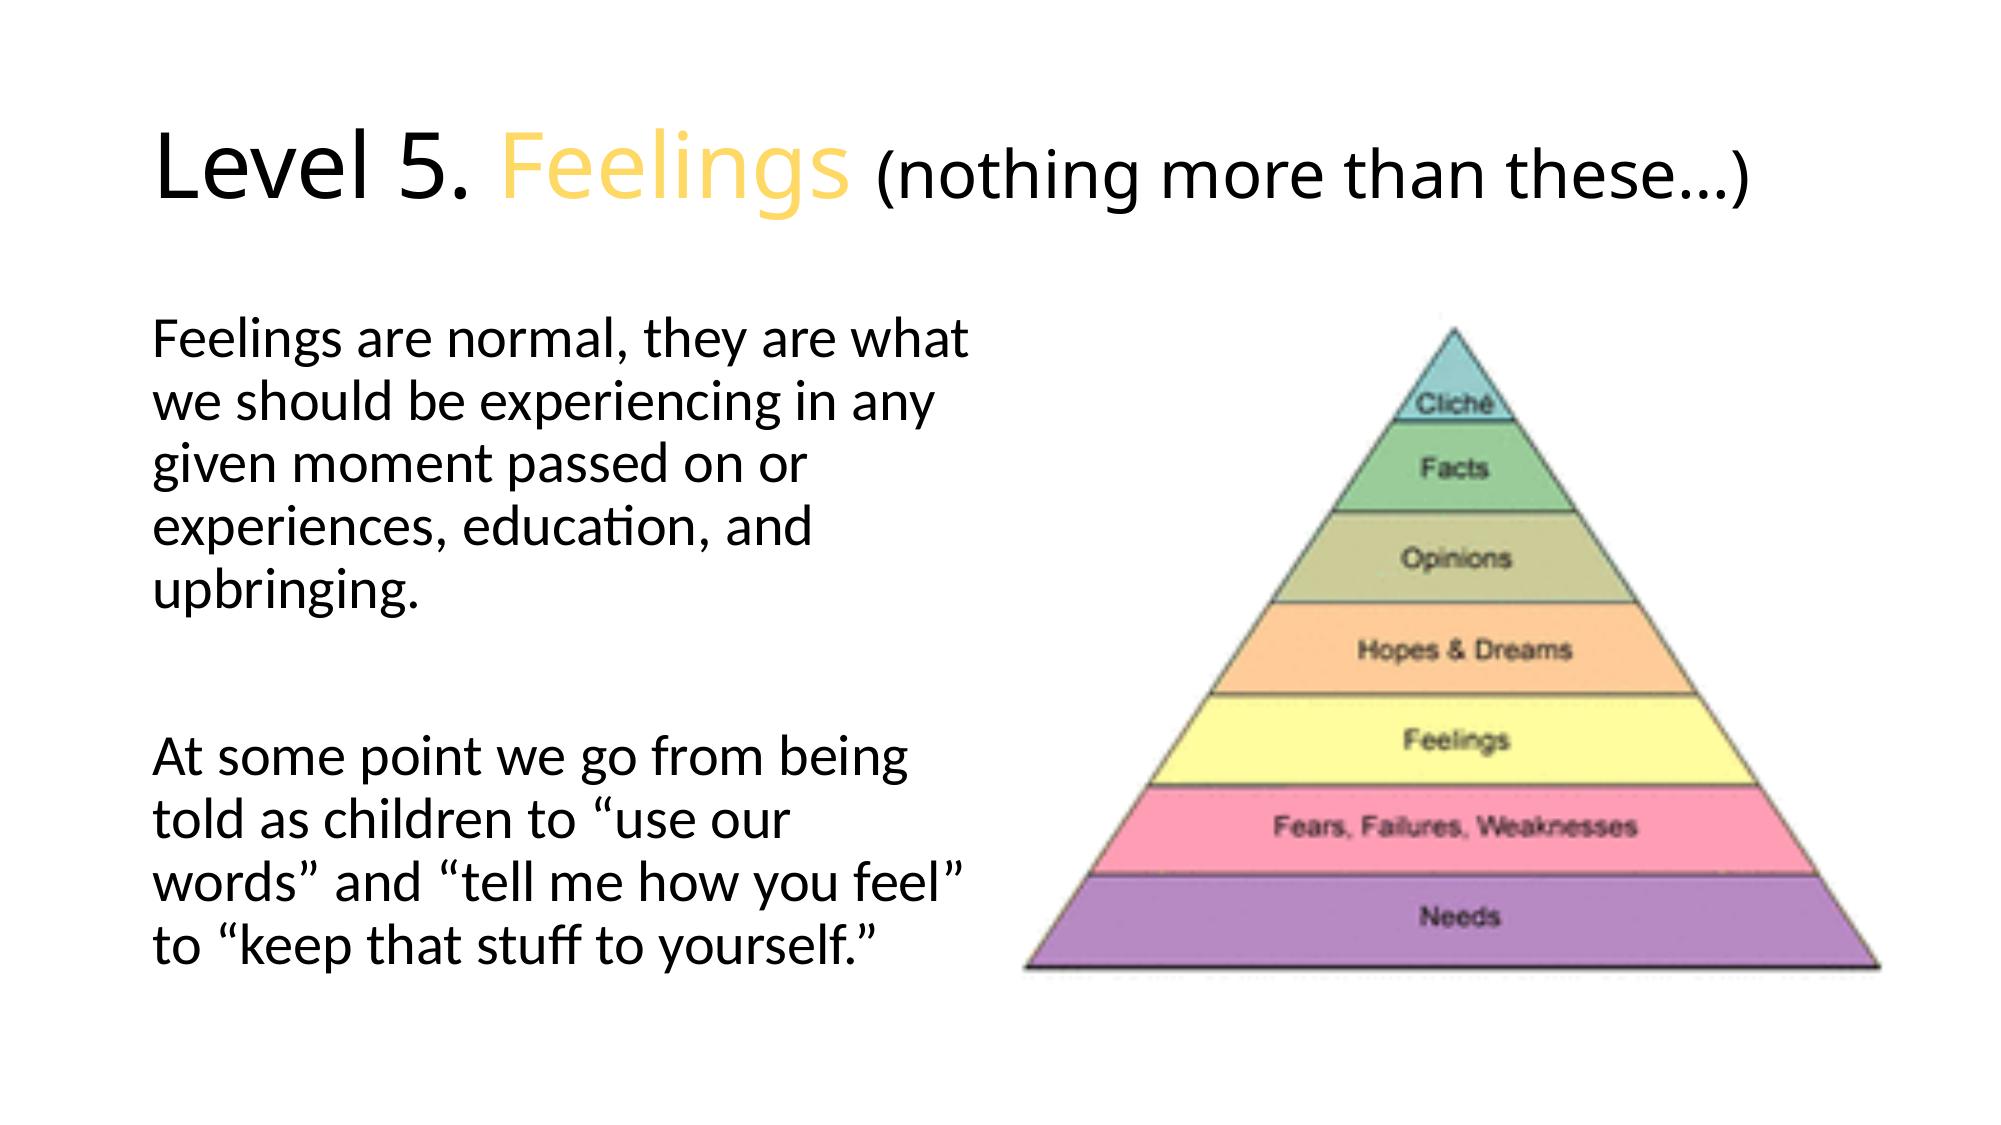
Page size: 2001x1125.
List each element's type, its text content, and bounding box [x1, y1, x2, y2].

title Level 5. Feelings (nothing more than these…) [137, 59, 1863, 278]
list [982, 299, 1936, 1014]
list Feelings are normal, they are what we should be experiencing in any given moment passed on or experiences, education, and upbringing. At some point we go from being told as children to “use our words” and “tell me how you feel” to “keep that stuff to yourself.” [137, 299, 982, 1014]
